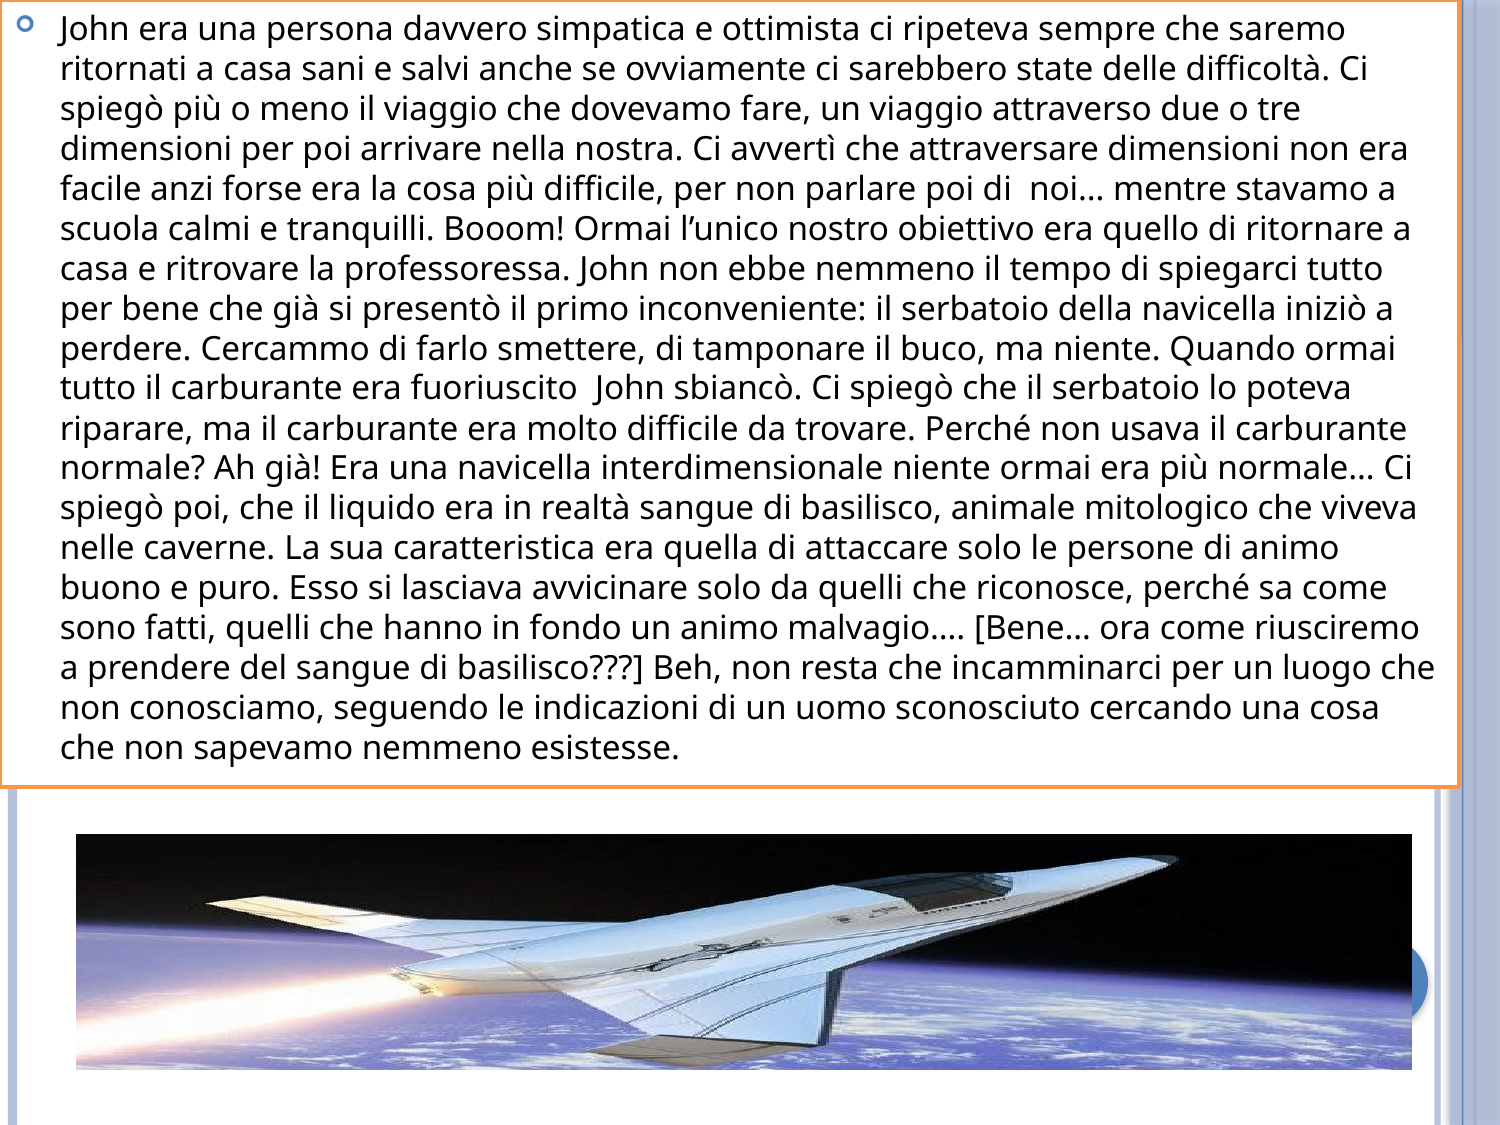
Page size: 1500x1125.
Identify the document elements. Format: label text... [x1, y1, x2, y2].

picture [76, 833, 1413, 1071]
list John era una persona davvero simpatica e ottimista ci ripeteva sempre che saremo ritornati a casa sani e salvi anche se ovviamente ci sarebbero state delle difficoltà. Ci spiegò più o meno il viaggio che dovevamo fare, un viaggio attraverso due o tre dimensioni per poi arrivare nella nostra. Ci avvertì che attraversare dimensioni non era facile anzi forse era la cosa più difficile, per non parlare poi di noi… mentre stavamo a scuola calmi e tranquilli. Booom! Ormai l’unico nostro obiettivo era quello di ritornare a casa e ritrovare la professoressa. John non ebbe nemmeno il tempo di spiegarci tutto per bene che già si presentò il primo inconveniente: il serbatoio della navicella iniziò a perdere. Cercammo di farlo smettere, di tamponare il buco, ma niente. Quando ormai tutto il carburante era fuoriuscito John sbiancò. Ci spiegò che il serbatoio lo poteva riparare, ma il carburante era molto difficile da trovare. Perché non usava il carburante normale? Ah già! Era una navicella interdimensionale niente ormai era più normale… Ci spiegò poi, che il liquido era in realtà sangue di basilisco, animale mitologico che viveva nelle caverne. La sua caratteristica era quella di attaccare solo le persone di animo buono e puro. Esso si lasciava avvicinare solo da quelli che riconosce, perché sa come sono fatti, quelli che hanno in fondo un animo malvagio…. [Bene… ora come riusciremo a prendere del sangue di basilisco???] Beh, non resta che incamminarci per un luogo che non conosciamo, seguendo le indicazioni di un uomo sconosciuto cercando una cosa che non sapevamo nemmeno esistesse. [0, 0, 1461, 789]
